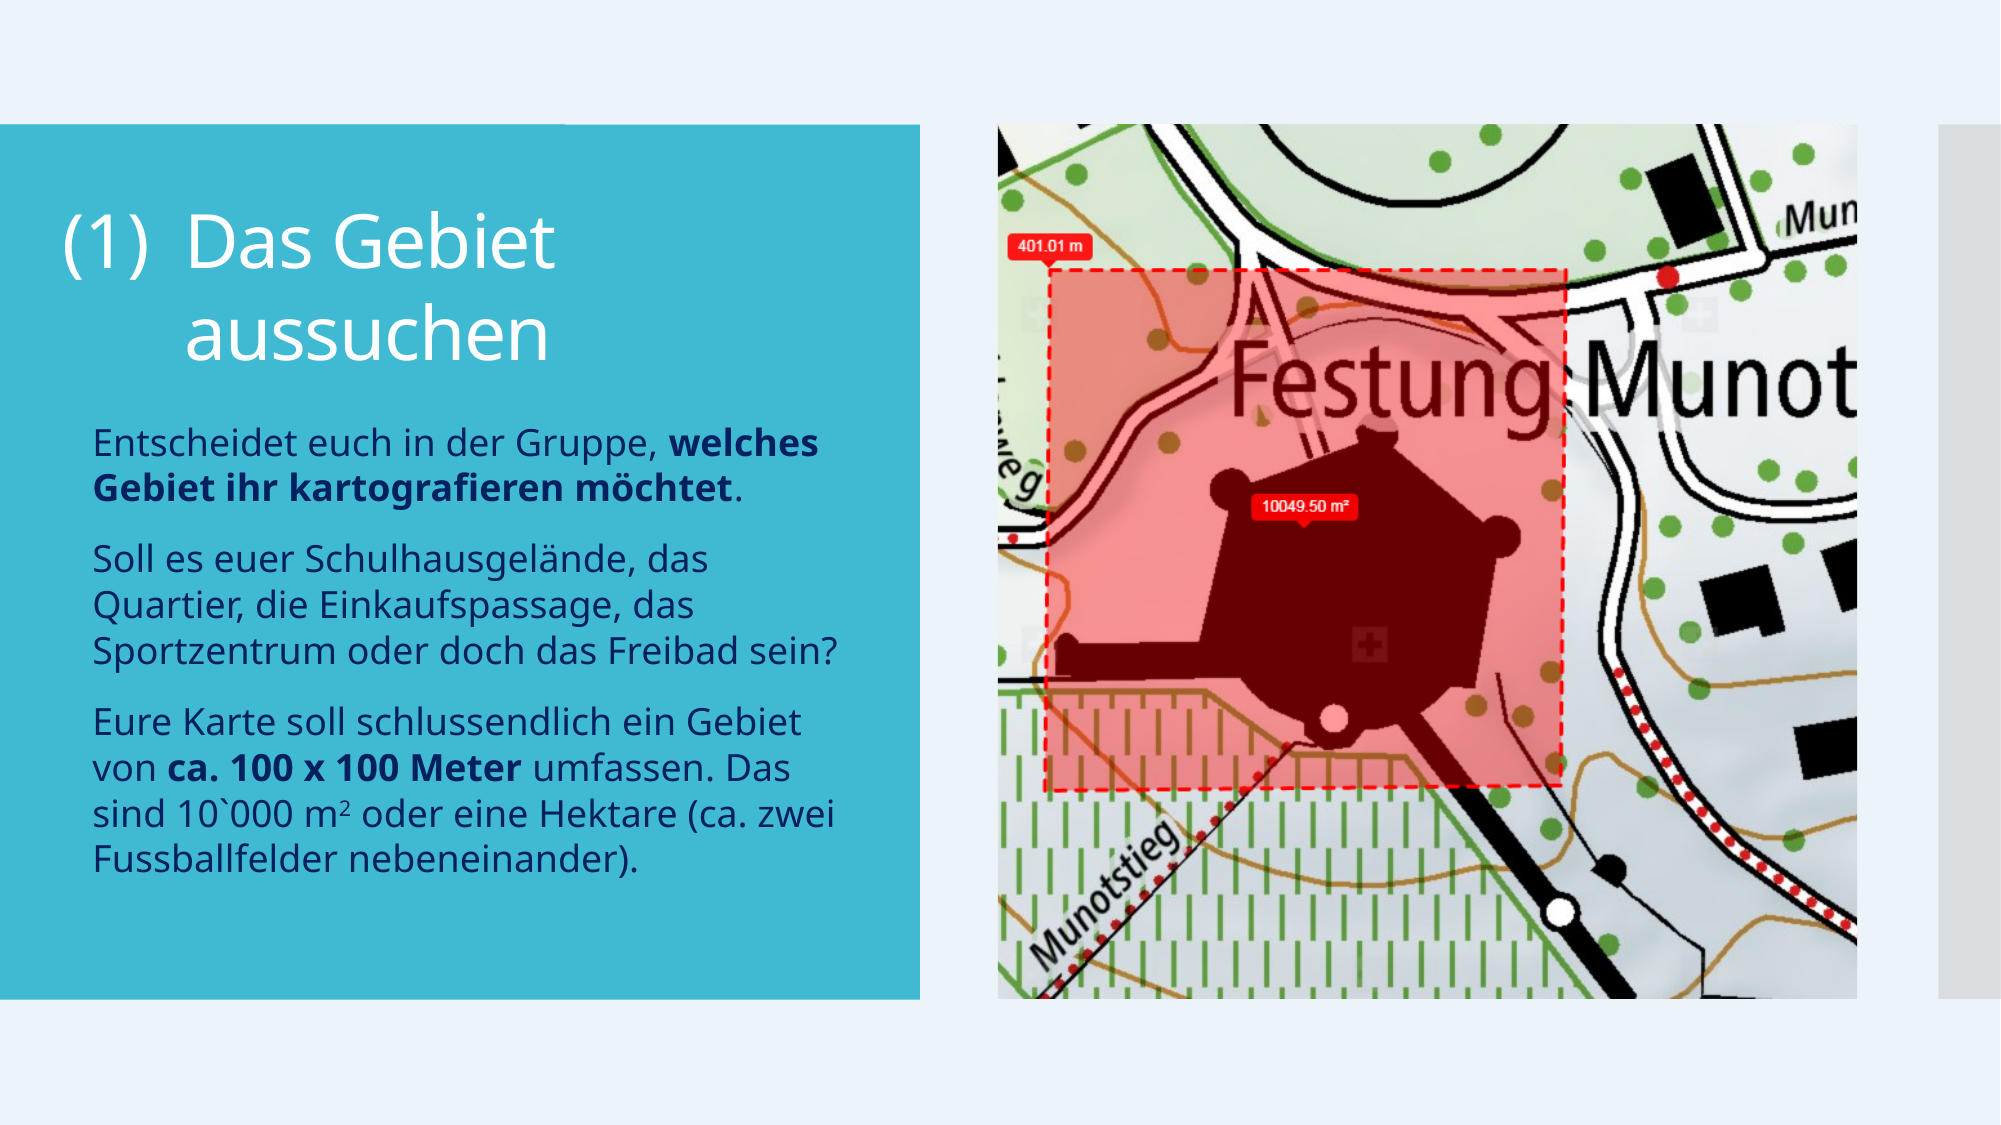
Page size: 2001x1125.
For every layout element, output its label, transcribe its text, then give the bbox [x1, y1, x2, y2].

text_box [0, 124, 921, 1000]
list Entscheidet euch in der Gruppe, welches Gebiet ihr kartografieren möchtet. Soll es euer Schulhausgelände, das Quartier, die Einkaufspassage, das Sportzentrum oder doch das Freibad sein? Eure Karte soll schlussendlich ein Gebiet von ca. 100 x 100 Meter umfassen. Das sind 10`000 m2 oder eine Hektare (ca. zwei Fussballfelder nebeneinander). [47, 411, 868, 949]
title Das Gebiet aussuchen [47, 184, 868, 391]
picture [997, 124, 1858, 1000]
